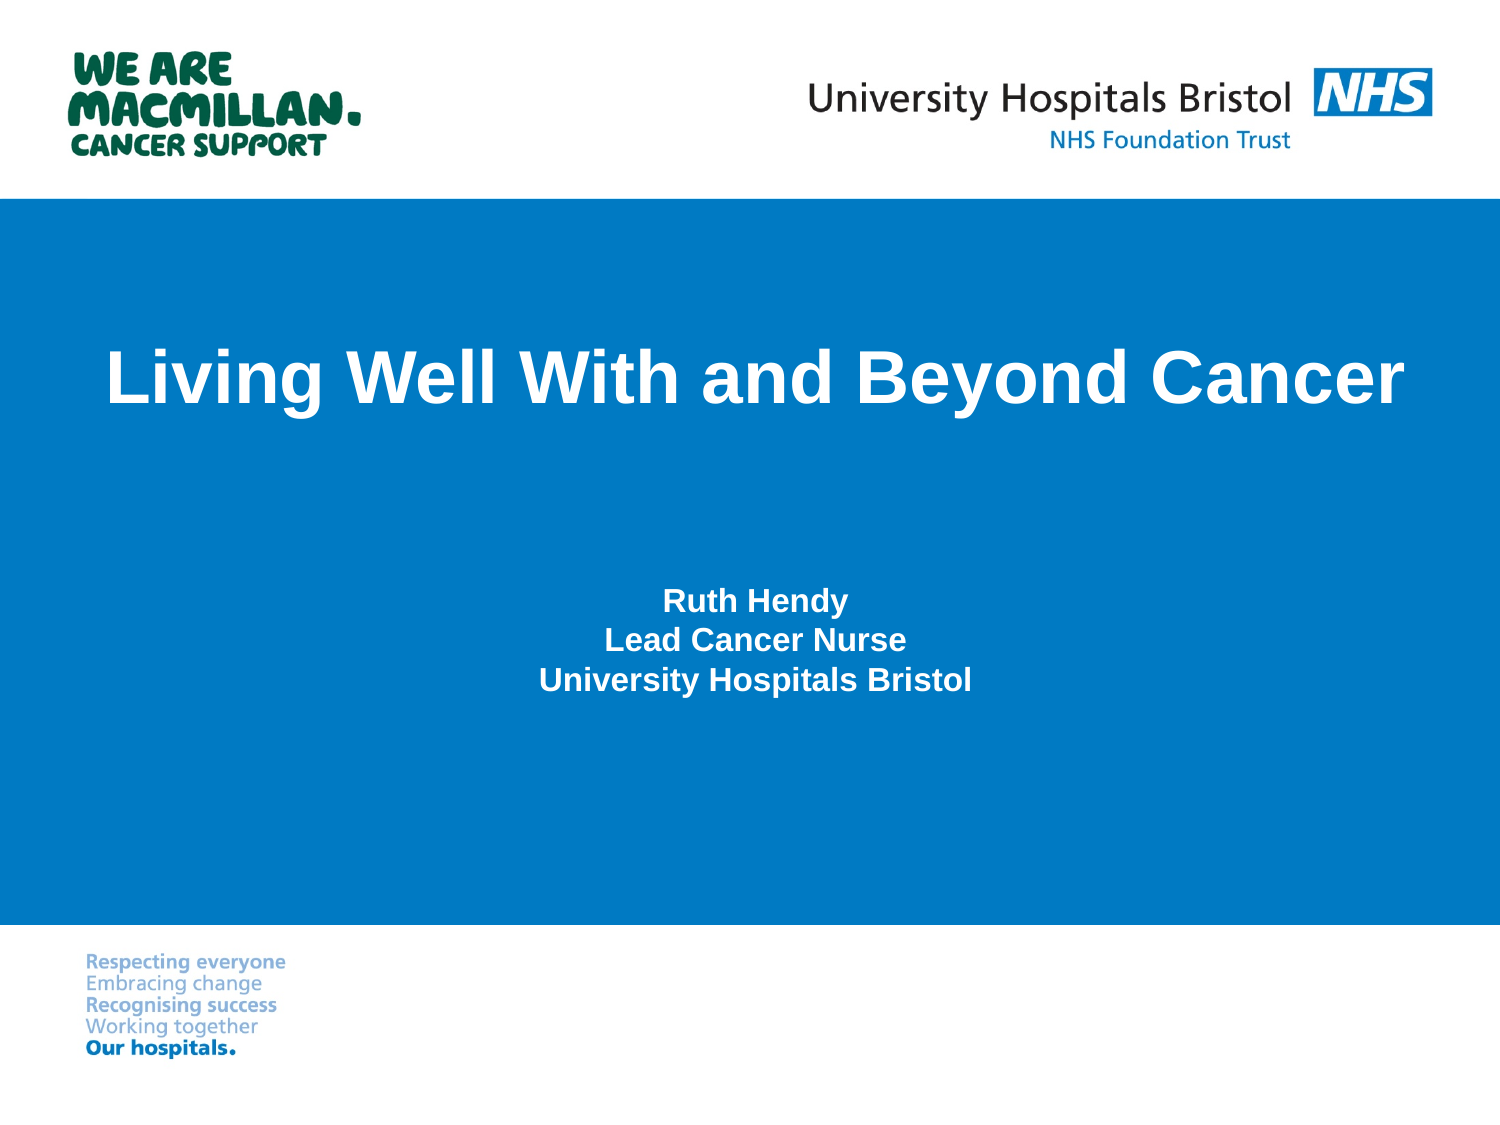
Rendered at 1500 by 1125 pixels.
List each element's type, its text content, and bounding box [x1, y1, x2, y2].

picture [0, 0, 1500, 1105]
text_box Living Well With and Beyond Cancer Ruth Hendy Lead Cancer Nurse University Hospitals Bristol [41, 231, 1471, 746]
